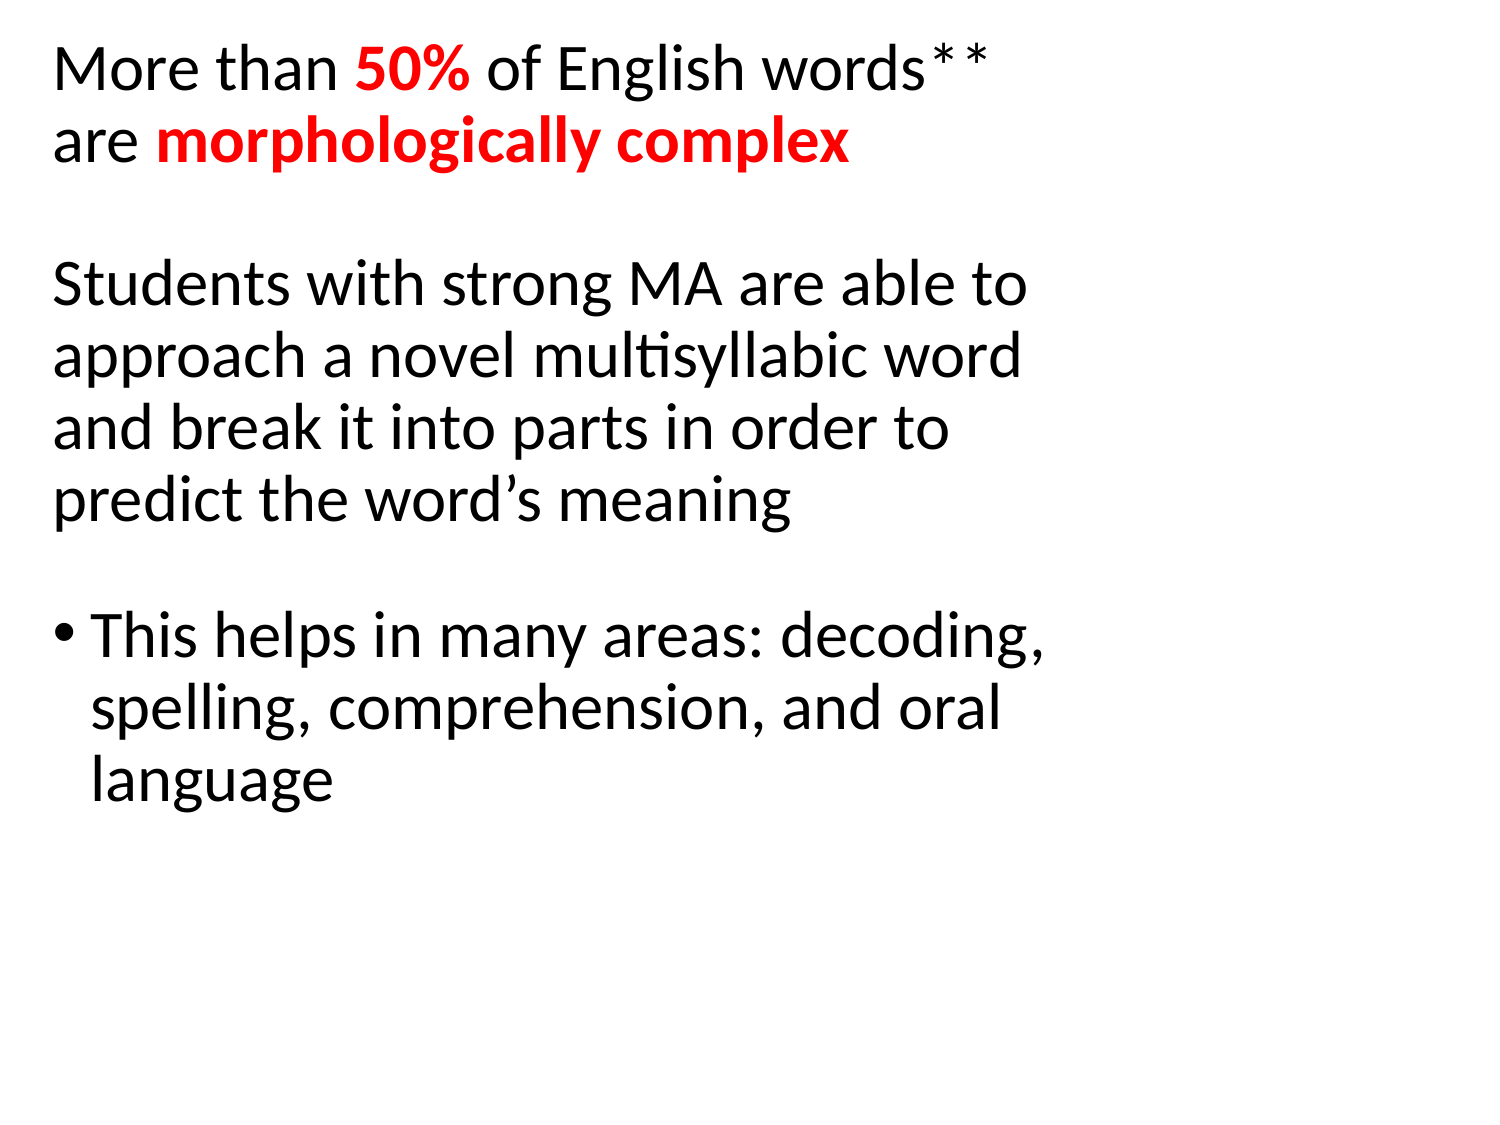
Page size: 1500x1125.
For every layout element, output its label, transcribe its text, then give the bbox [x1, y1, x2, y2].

list More than 50% of English words** are morphologically complex Students with strong MA are able to approach a novel multisyllabic word and break it into parts in order to predict the word’s meaning This helps in many areas: decoding, spelling, comprehension, and oral language [37, 24, 1088, 1100]
